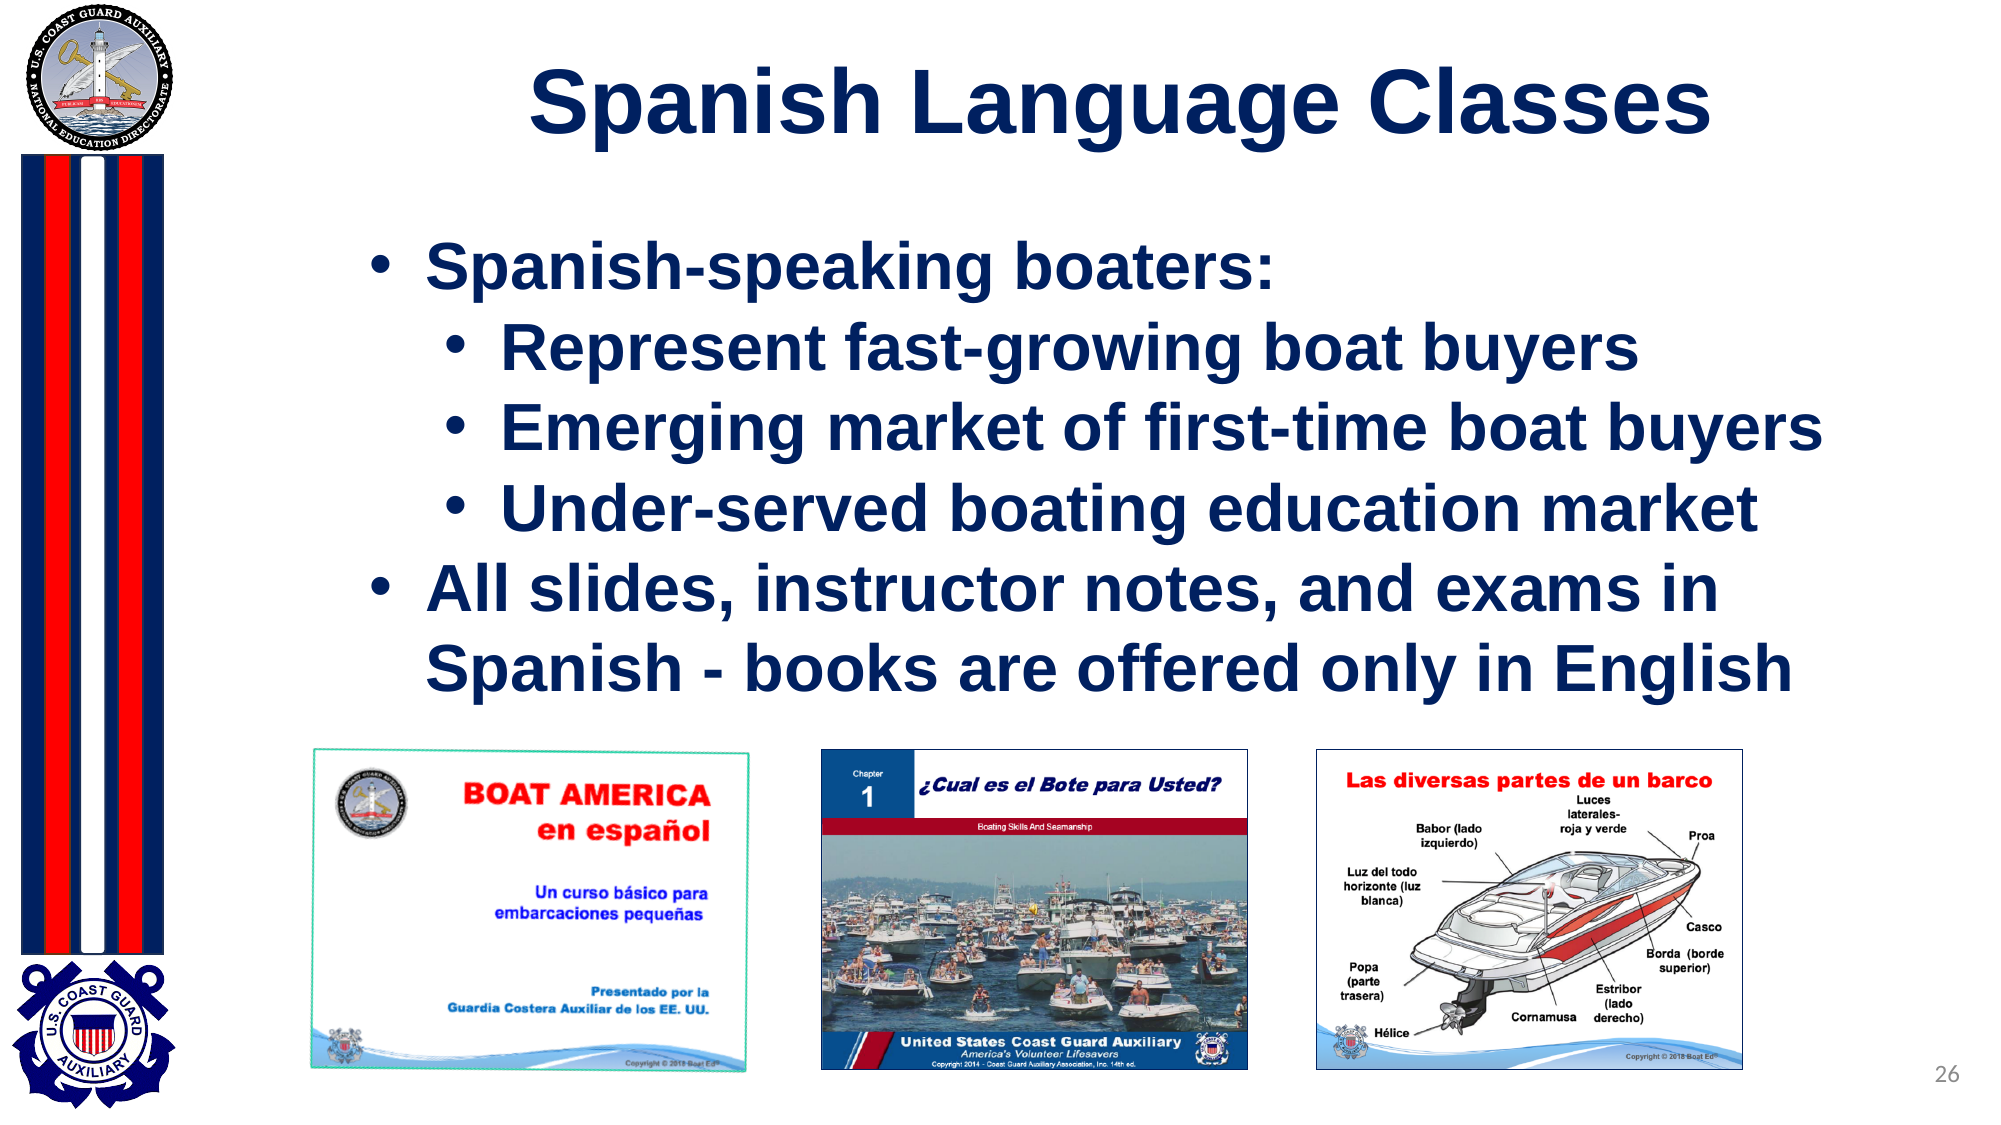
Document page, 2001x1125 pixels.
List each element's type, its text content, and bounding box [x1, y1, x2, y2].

slide_number 26 [1837, 1042, 1975, 1103]
title Spanish Language Classes [279, 19, 1965, 161]
picture [1316, 749, 1743, 1070]
picture [239, 650, 1248, 1125]
picture [0, 941, 189, 1123]
text_box Spanish-speaking boaters: Represent fast-growing boat buyers Emerging market of first-time boat buyers Under-served boating education market All slides, instructor notes, and exams in Spanish - books are offered only in English [279, 215, 1965, 713]
picture [21, 0, 178, 156]
